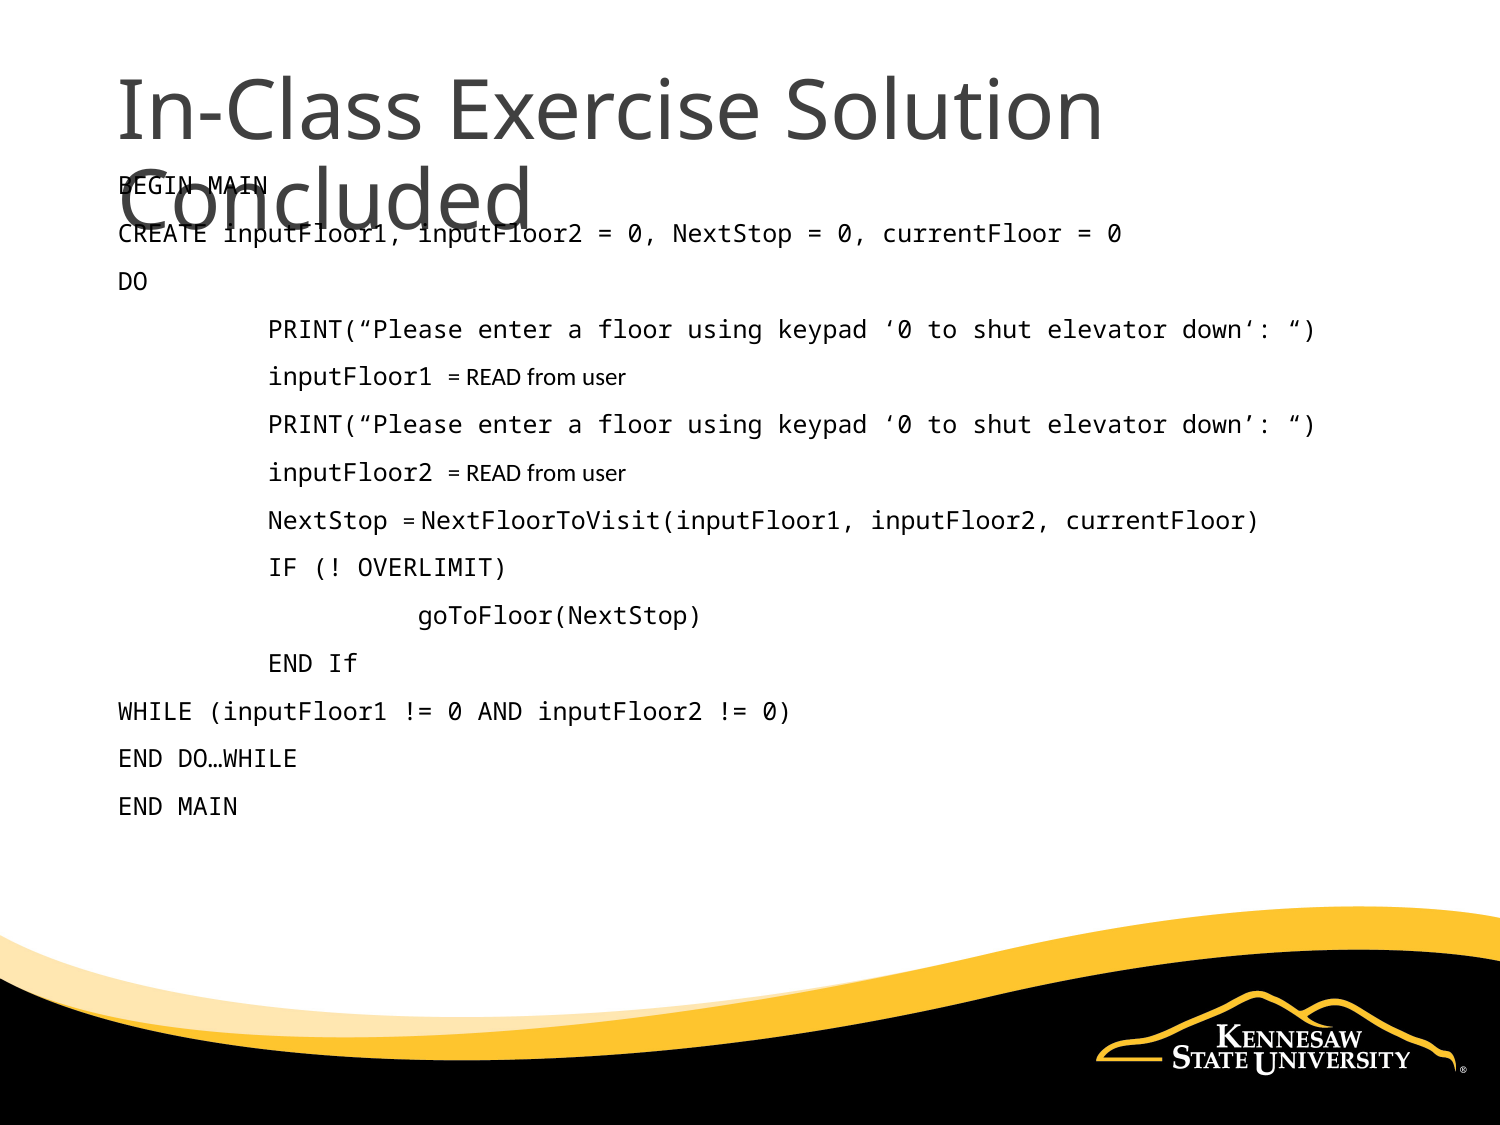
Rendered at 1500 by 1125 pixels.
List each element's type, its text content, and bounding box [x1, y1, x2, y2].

picture [0, 0, 1500, 1125]
title In-Class Exercise Solution Concluded [103, 59, 1459, 176]
text_box BEGIN MAIN CREATE inputFloor1, inputFloor2 = 0, NextStop = 0, currentFloor = 0 DO PRINT(“Please enter a floor using keypad ‘0 to shut elevator down‘: “) inputFloor1 = READ from user PRINT(“Please enter a floor using keypad ‘0 to shut elevator down’: “) inputFloor2 = READ from user NextStop = NextFloorToVisit(inputFloor1, inputFloor2, currentFloor) IF (! OVERLIMIT) goToFloor(NextStop) END If WHILE (inputFloor1 != 0 AND inputFloor2 != 0) END DO…WHILE END MAIN [103, 165, 1397, 993]
